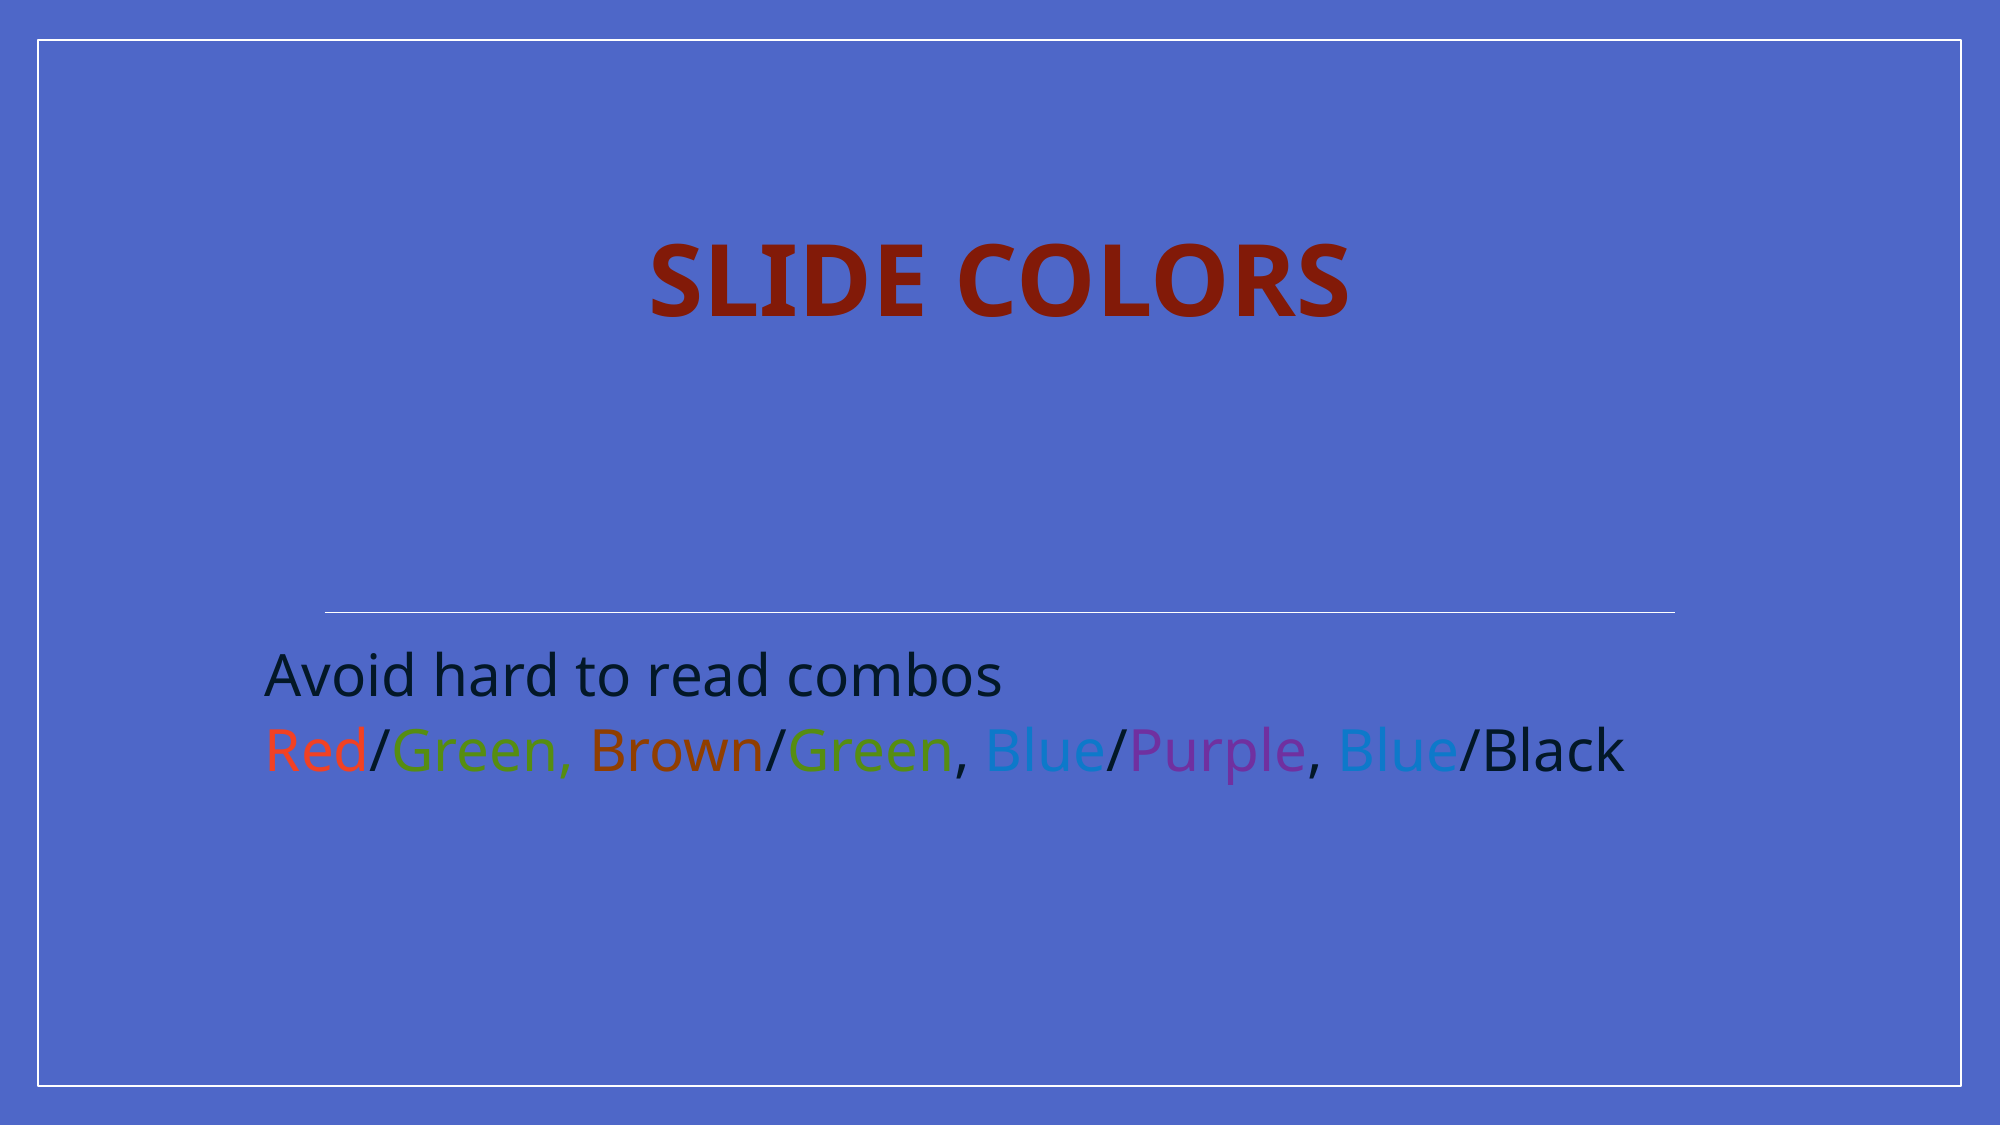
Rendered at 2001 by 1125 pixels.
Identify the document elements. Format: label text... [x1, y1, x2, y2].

subtitle Avoid hard to read combos Red/Green, Brown/Green, Blue/Purple, Blue/Black [144, 575, 1881, 958]
title Slide Colors [182, 0, 1818, 344]
